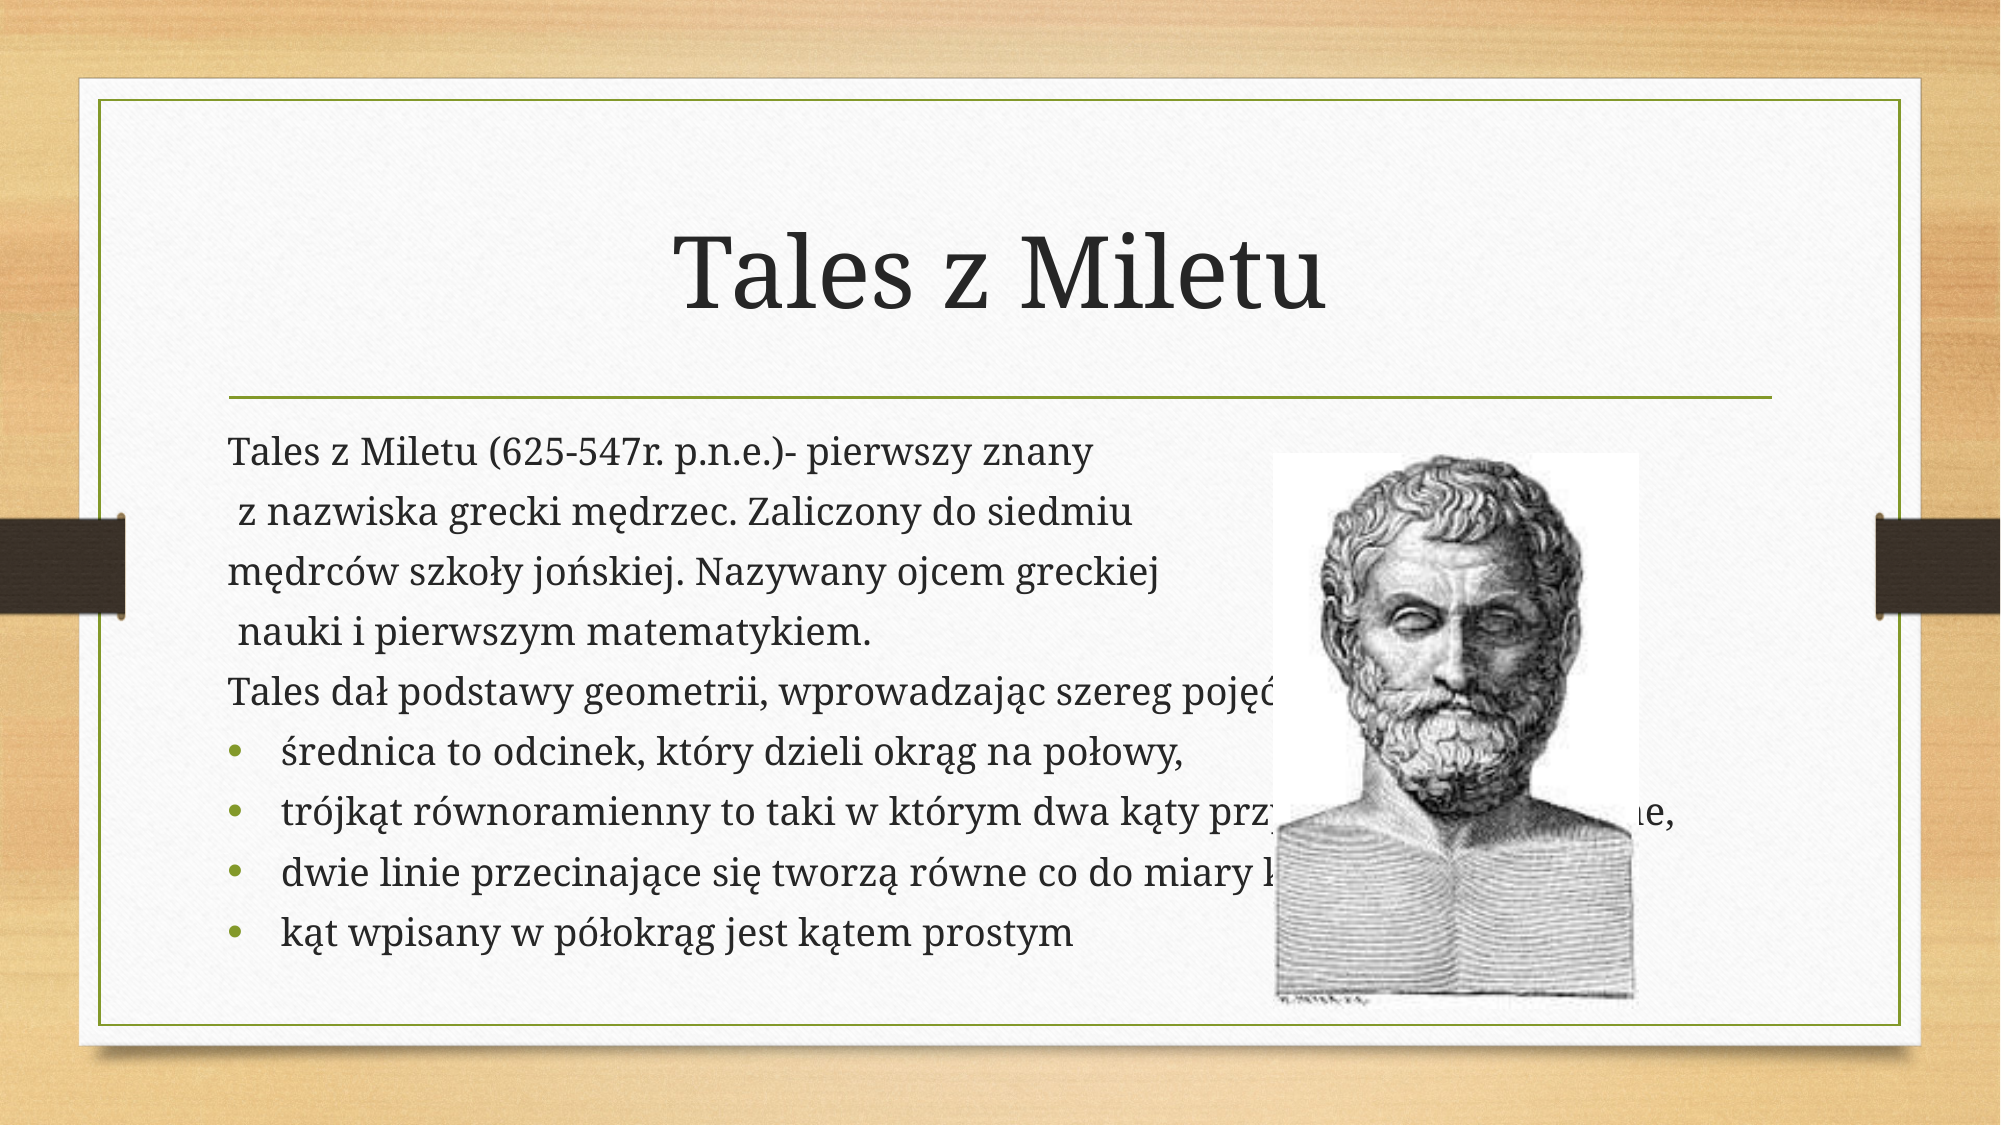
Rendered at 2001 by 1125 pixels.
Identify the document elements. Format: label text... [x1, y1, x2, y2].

title Tales z Miletu [212, 161, 1788, 375]
picture [0, 0, 2001, 1125]
list Tales z Miletu (625-547r. p.n.e.)- pierwszy znany z nazwiska grecki mędrzec. Zaliczony do siedmiu mędrców szkoły jońskiej. Nazywany ojcem greckiej nauki i pierwszym matematykiem. Tales dał podstawy geometrii, wprowadzając szereg pojęć: średnica to odcinek, który dzieli okrąg na połowy, trójkąt równoramienny to taki w którym dwa kąty przy podstawie są równe, dwie linie przecinające się tworzą równe co do miary kąty przeciwległe, kąt wpisany w półokrąg jest kątem prostym [212, 419, 1788, 964]
